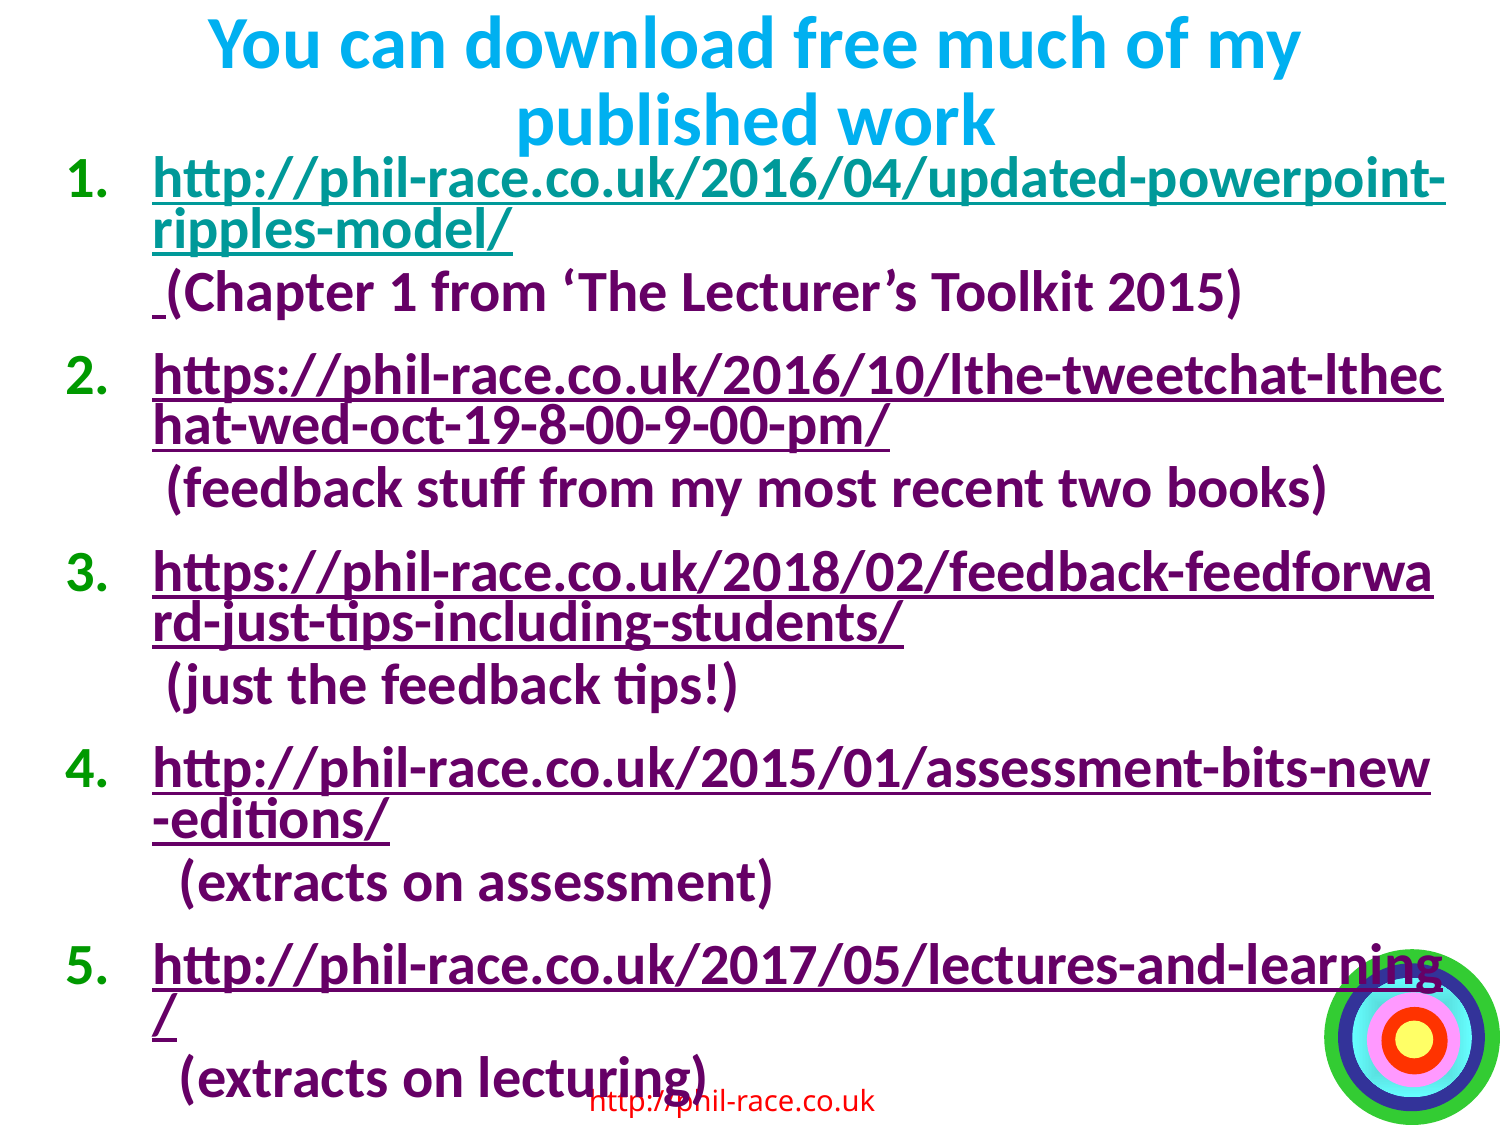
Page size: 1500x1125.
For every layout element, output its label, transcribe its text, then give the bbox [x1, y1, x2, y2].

title You can download free much of my published work [40, 30, 1471, 138]
list http://phil-race.co.uk/2016/04/updated-powerpoint-ripples-model/ (Chapter 1 from ‘The Lecturer’s Toolkit 2015) https://phil-race.co.uk/2016/10/lthe-tweetchat-lthechat-wed-oct-19-8-00-9-00-pm/ (feedback stuff from my most recent two books) https://phil-race.co.uk/2018/02/feedback-feedforward-just-tips-including-students/ (just the feedback tips!) http://phil-race.co.uk/2015/01/assessment-bits-new-editions/ (extracts on assessment) http://phil-race.co.uk/2017/05/lectures-and-learning/ (extracts on lecturing) [49, 139, 1462, 895]
